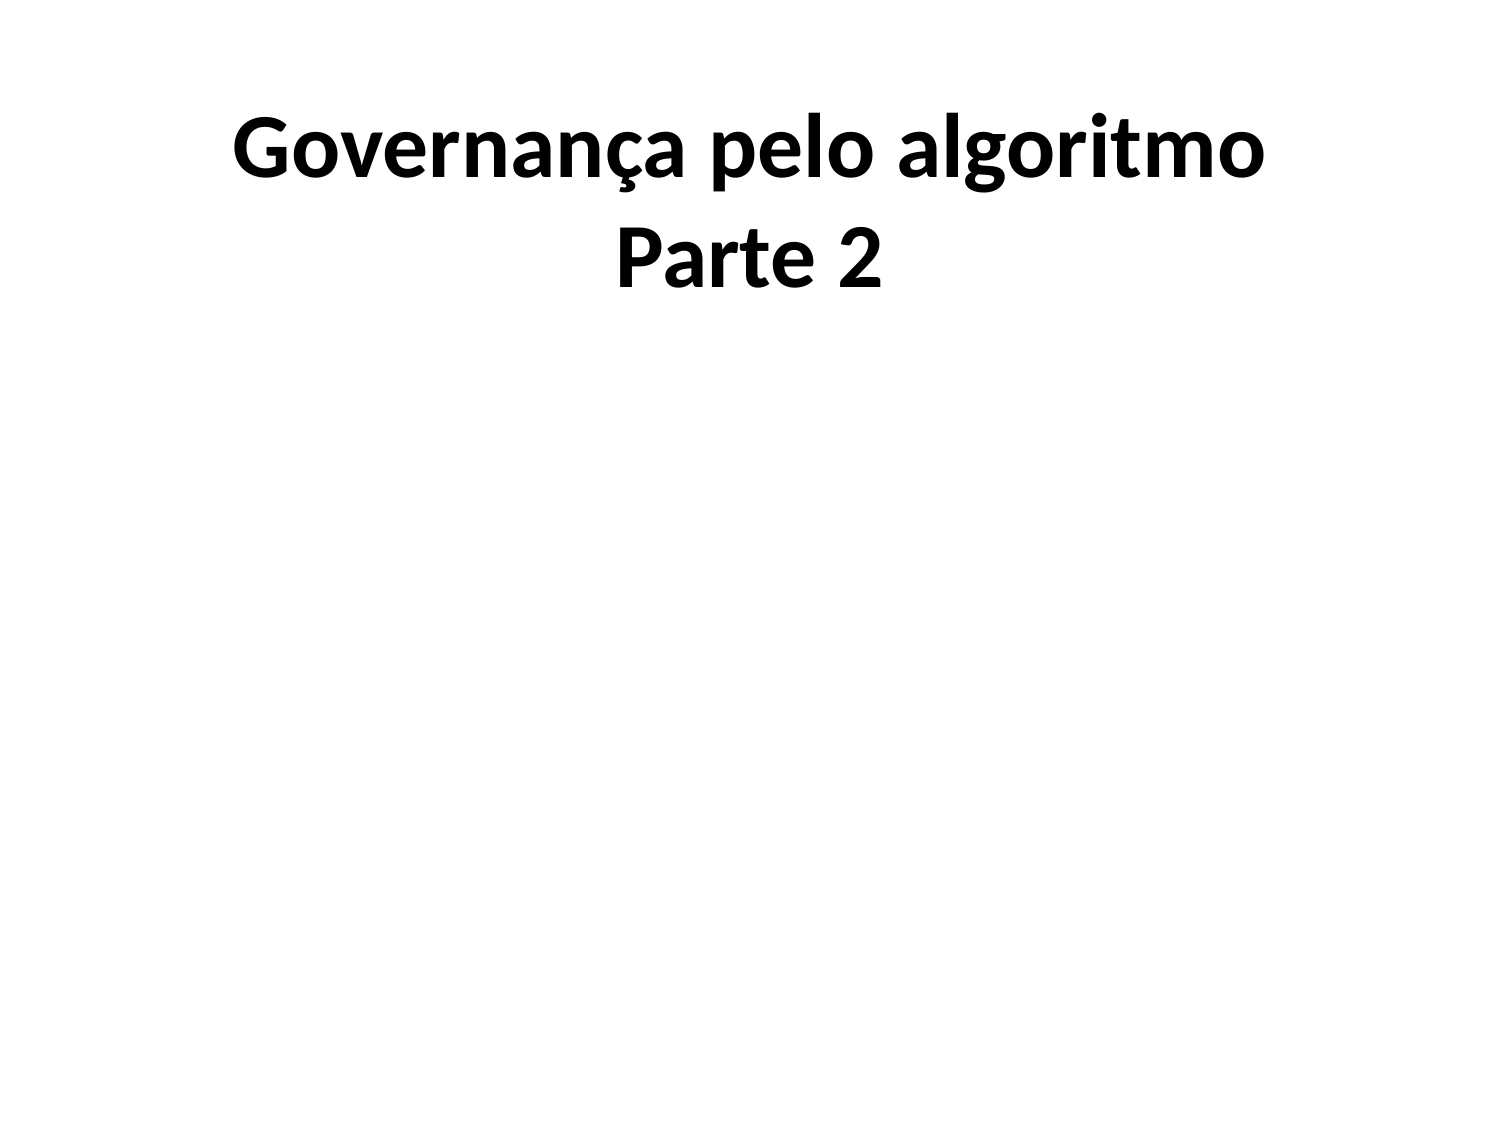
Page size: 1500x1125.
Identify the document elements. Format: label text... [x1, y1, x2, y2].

text_box Governança pelo algoritmo Parte 2 [112, 78, 1388, 320]
